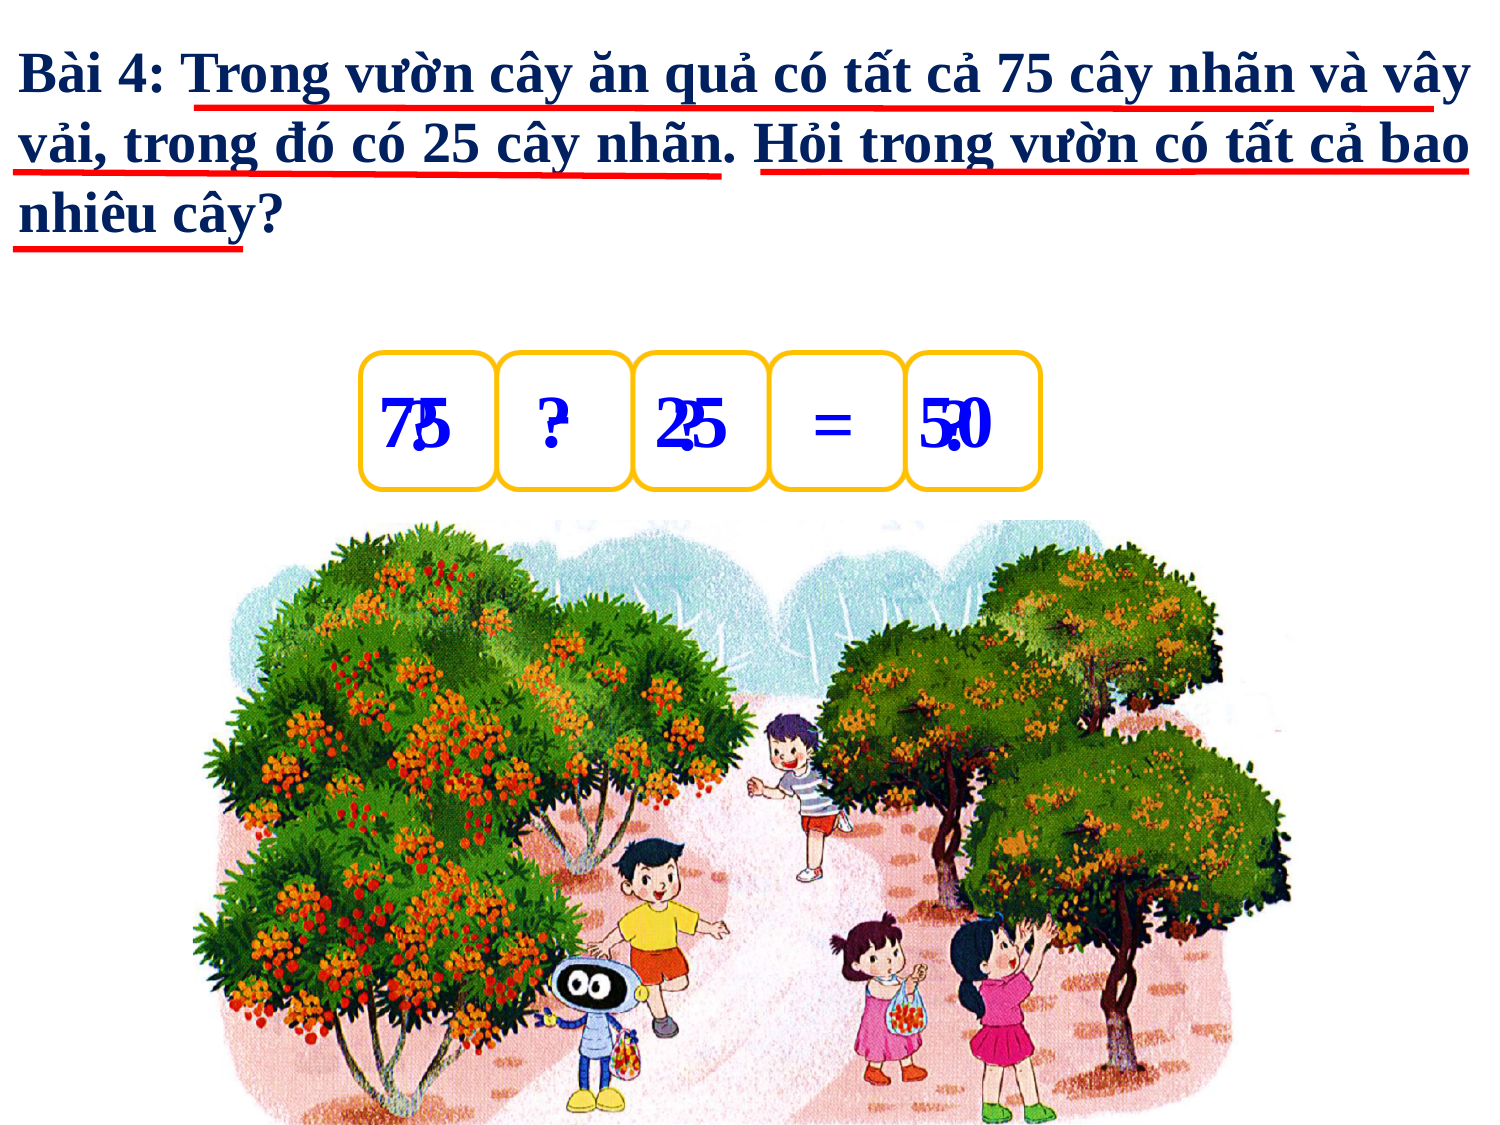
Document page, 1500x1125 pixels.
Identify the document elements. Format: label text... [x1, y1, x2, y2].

picture [358, 350, 1043, 492]
text_box Bài 4: Trong vườn cây ăn quả có tất cả 75 cây nhãn và vây vải, trong đó có 25 cây nhãn. Hỏi trong vườn có tất cả bao nhiêu cây? [4, 27, 1487, 252]
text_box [12, 172, 722, 177]
picture [192, 520, 1299, 1125]
